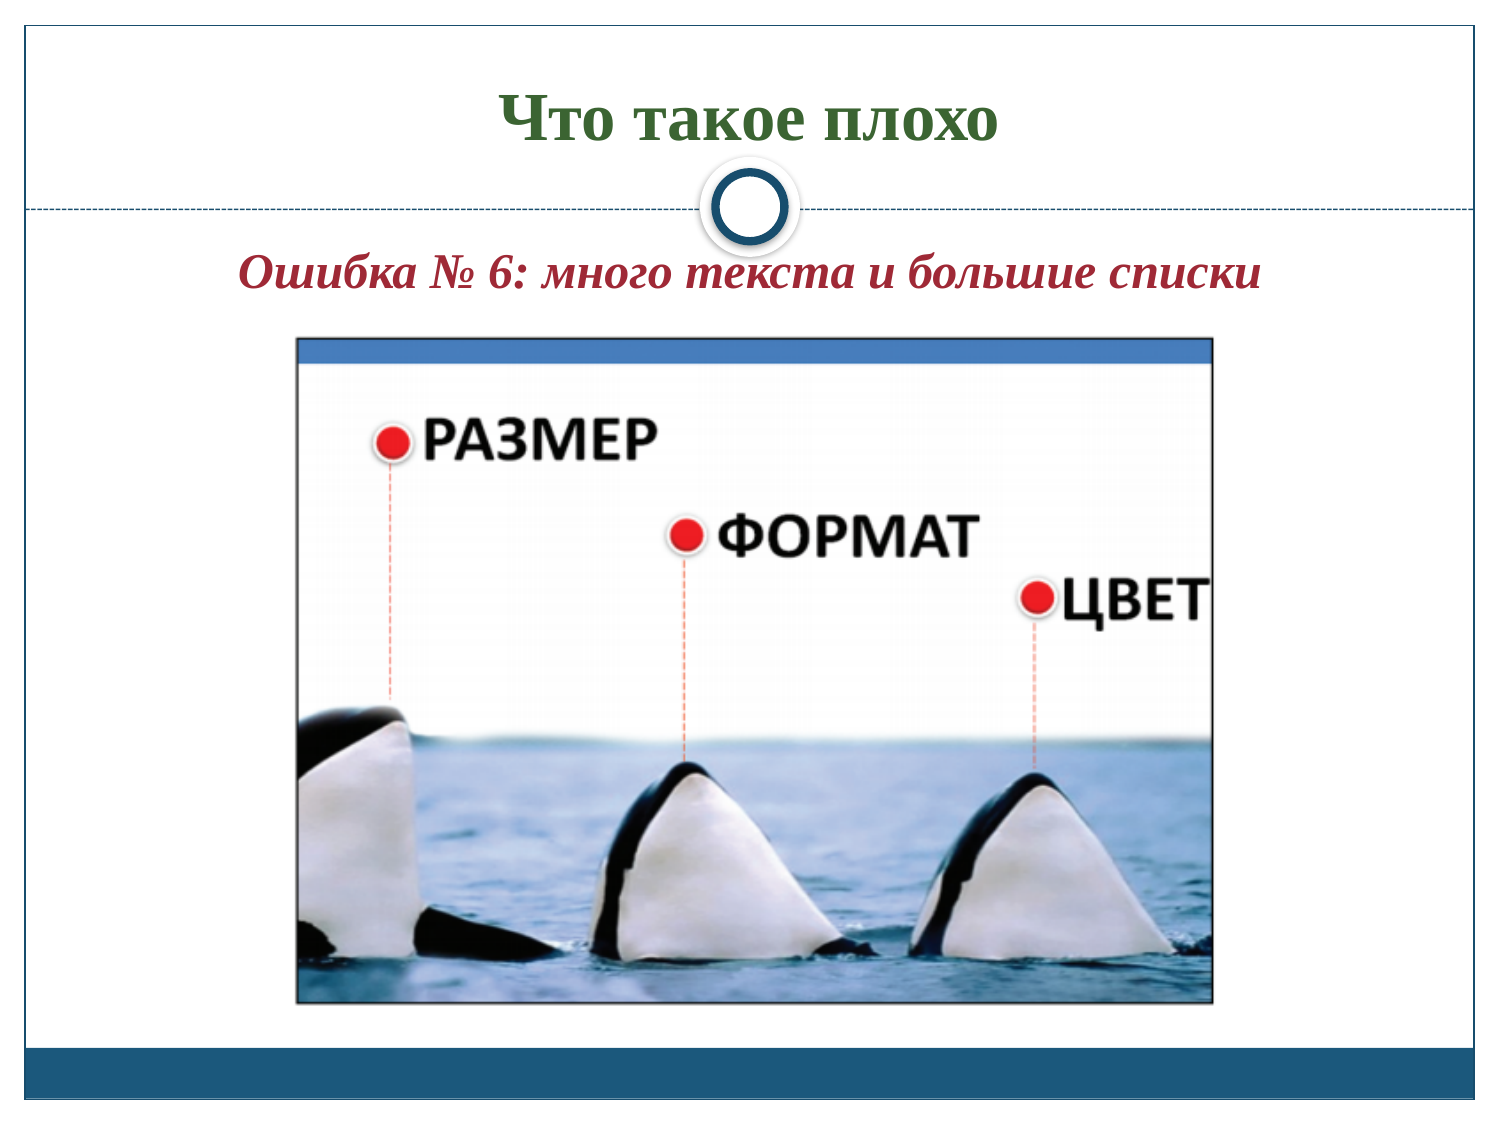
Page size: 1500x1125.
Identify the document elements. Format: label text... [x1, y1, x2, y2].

title Что такое плохо [49, 37, 1450, 162]
picture [269, 316, 1228, 1016]
text_box Ошибка № 6: много текста и большие списки [0, 222, 1500, 307]
